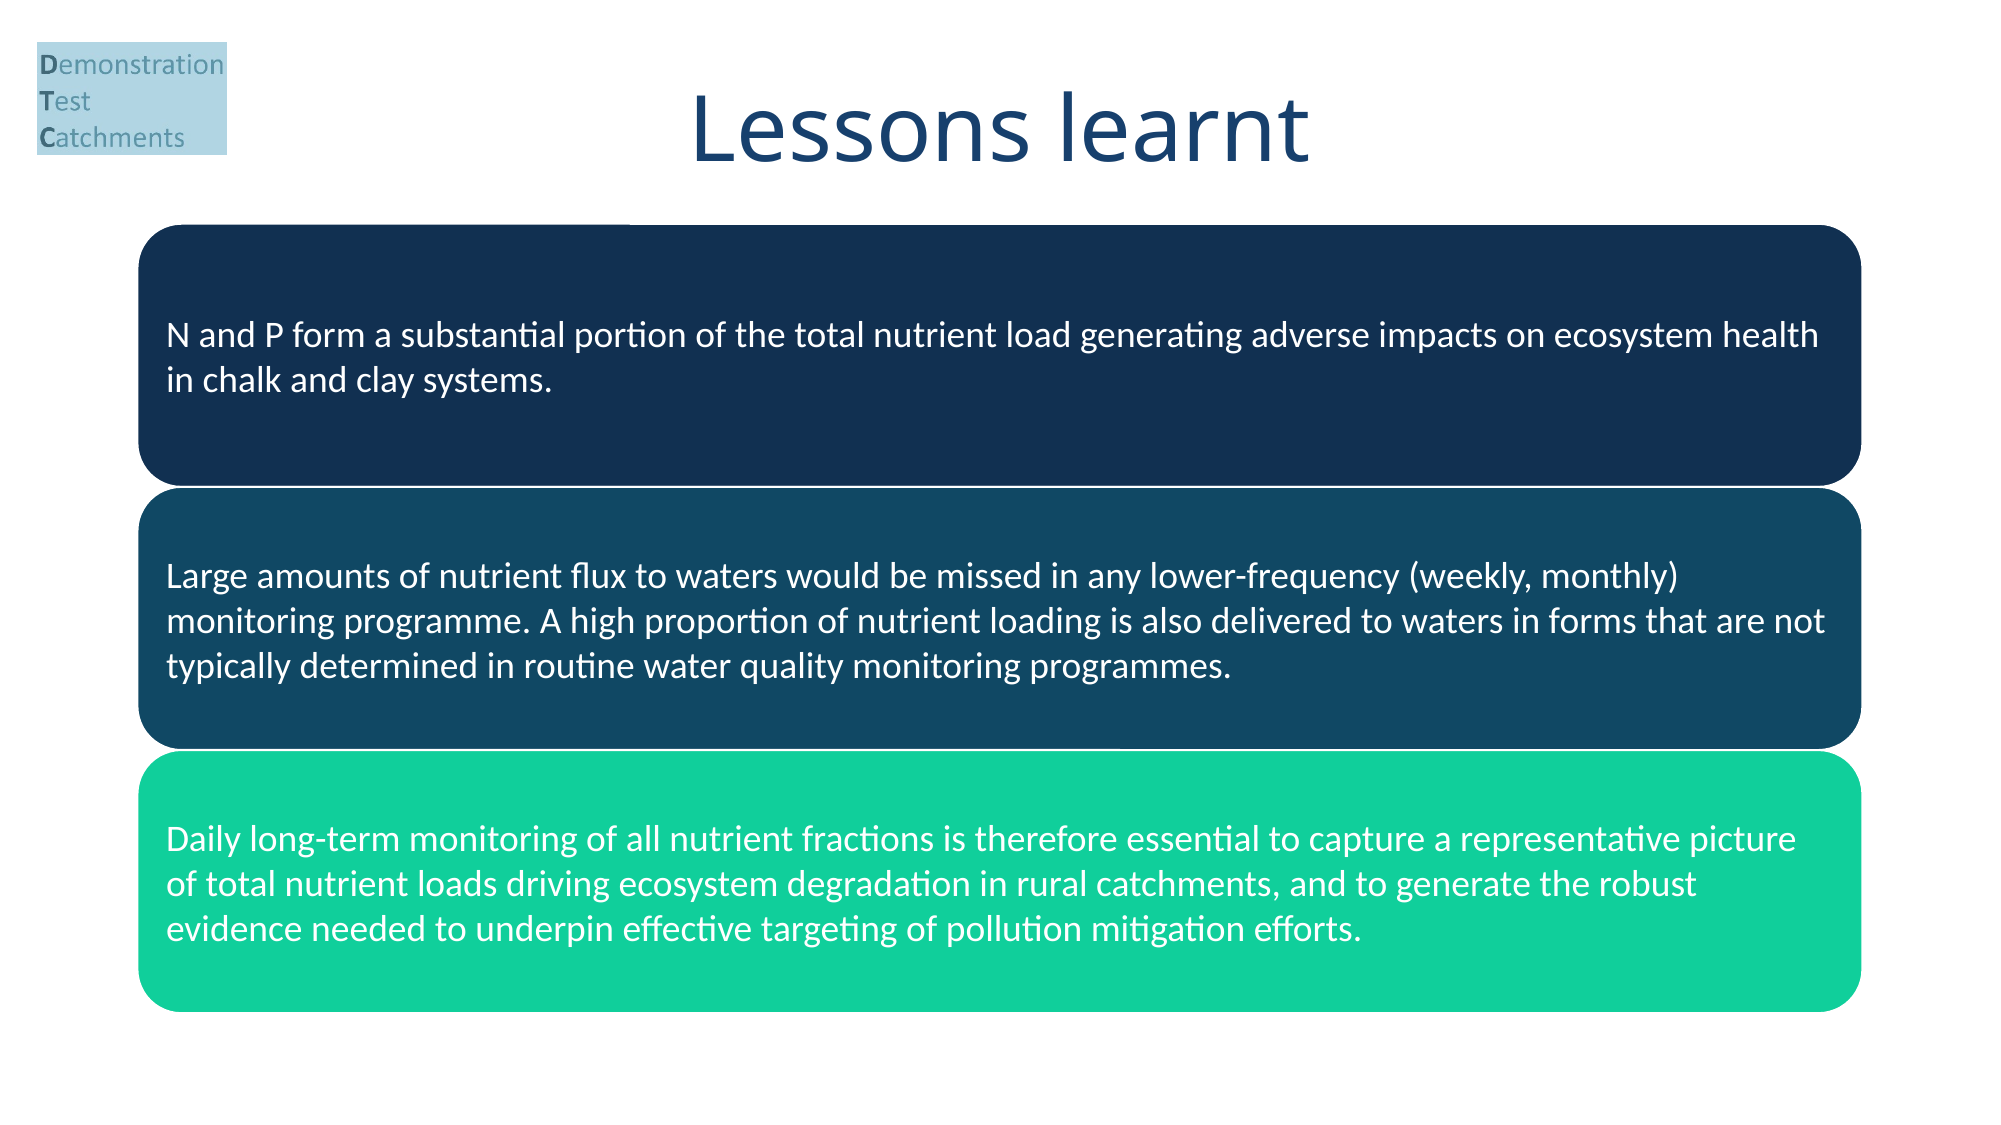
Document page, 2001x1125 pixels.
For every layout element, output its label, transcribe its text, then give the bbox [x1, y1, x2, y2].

picture [37, 42, 227, 155]
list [137, 223, 1863, 1014]
title Lessons learnt [137, 22, 1863, 223]
